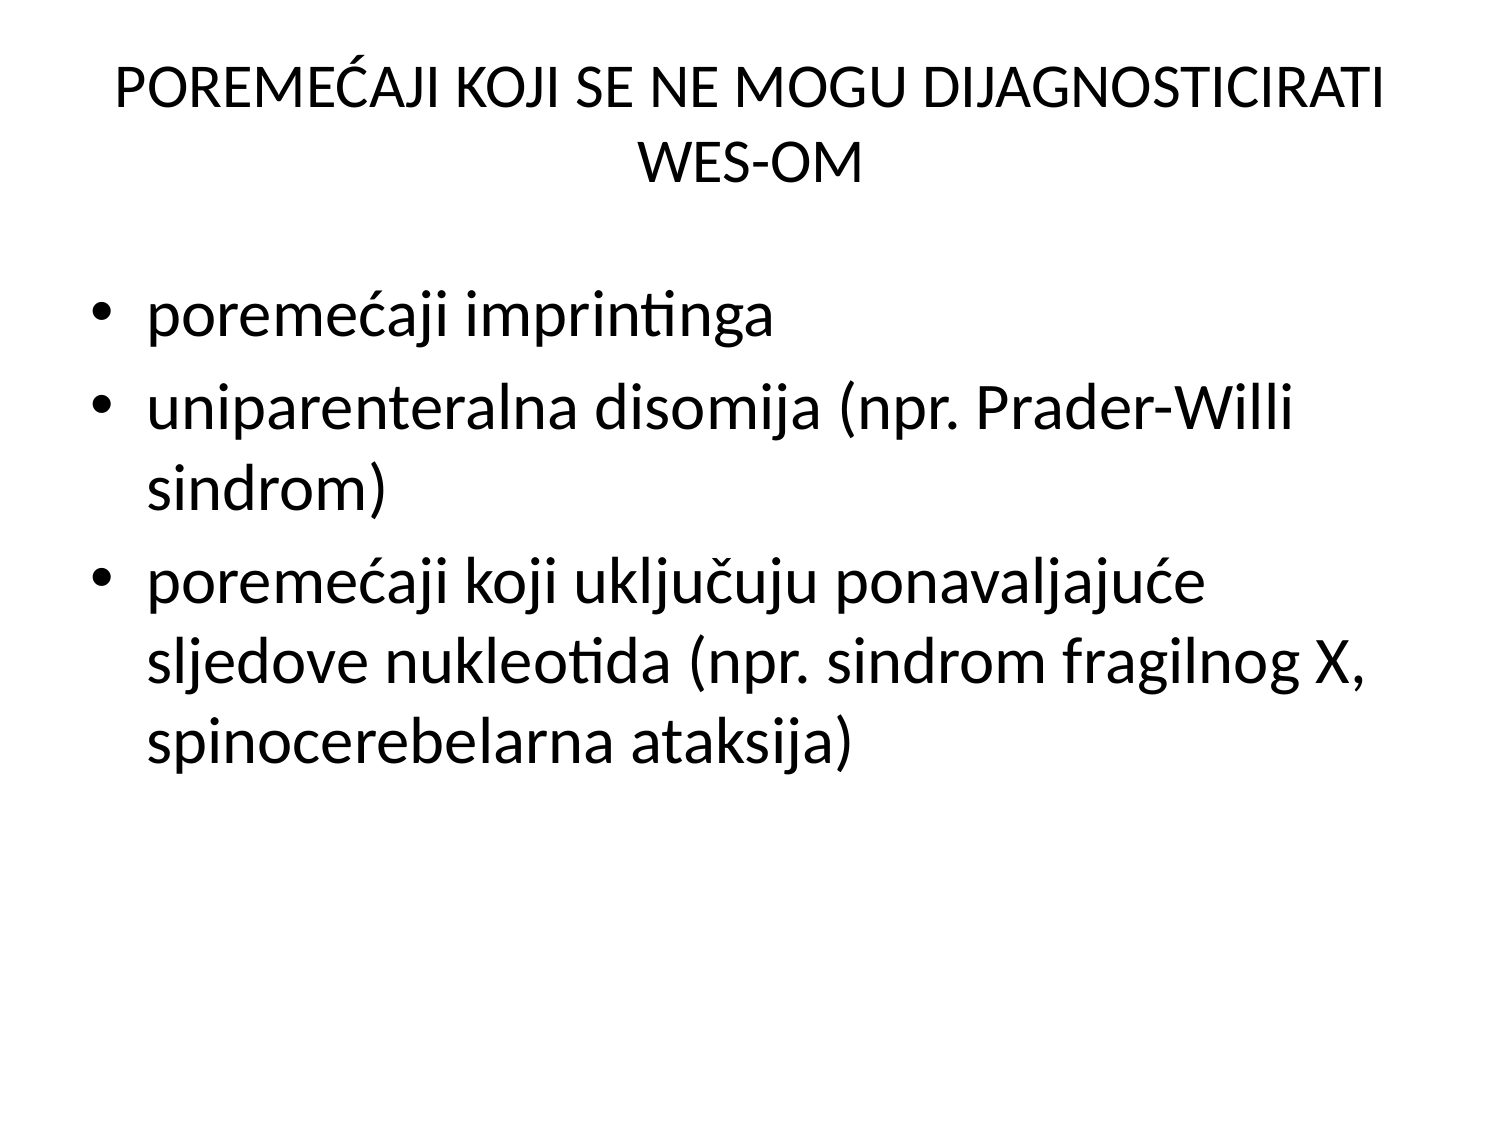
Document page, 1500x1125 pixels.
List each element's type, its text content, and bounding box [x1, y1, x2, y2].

list poremećaji imprintinga uniparenteralna disomija (npr. Prader-Willi sindrom) poremećaji koji uključuju ponavaljajuće sljedove nukleotida (npr. sindrom fragilnog X, spinocerebelarna ataksija) [75, 262, 1425, 1005]
title POREMEĆAJI KOJI SE NE MOGU DIJAGNOSTICIRATI WES-OM [76, 42, 1427, 197]
